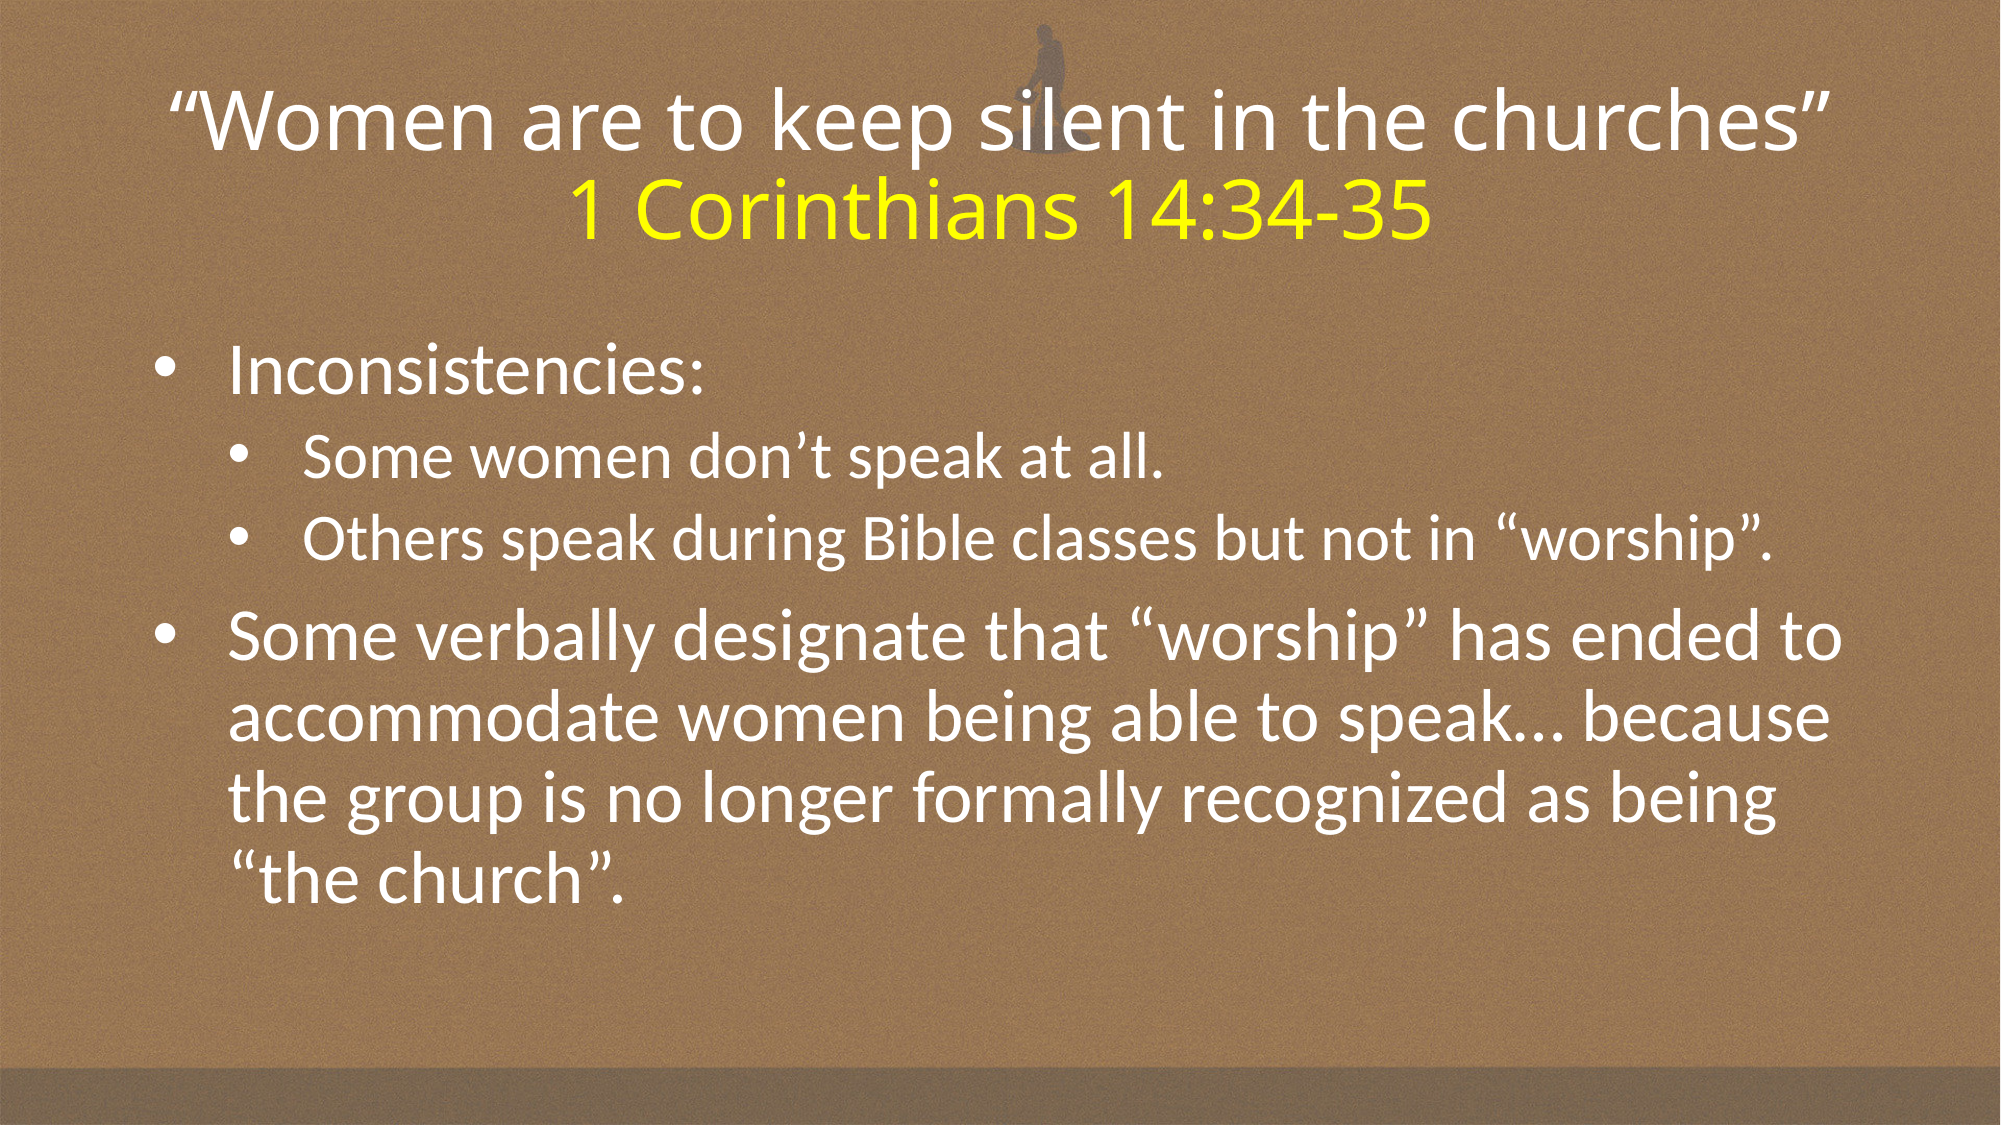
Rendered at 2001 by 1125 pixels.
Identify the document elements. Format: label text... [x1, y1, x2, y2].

list Inconsistencies: Some women don’t speak at all. Others speak during Bible classes but not in “worship”. Some verbally designate that “worship” has ended to accommodate women being able to speak… because the group is no longer formally recognized as being “the church”. [137, 321, 1863, 1014]
title “Women are to keep silent in the churches” 1 Corinthians 14:34-35 [137, 59, 1863, 278]
picture [0, 0, 2001, 1125]
